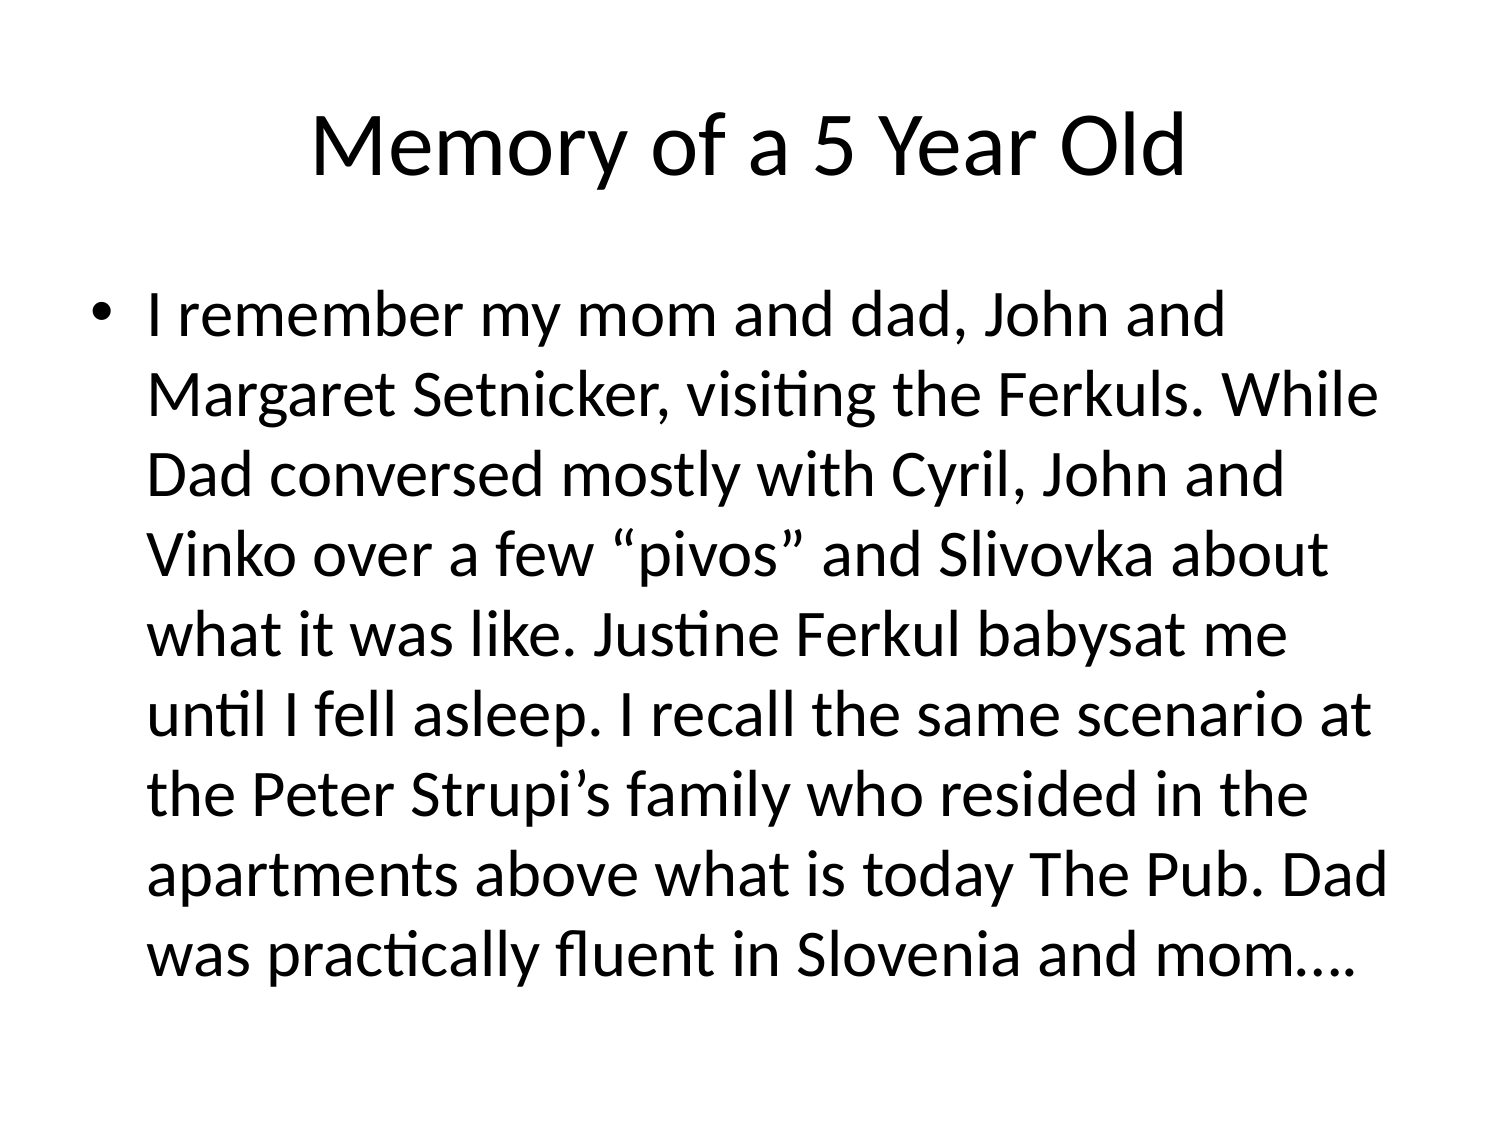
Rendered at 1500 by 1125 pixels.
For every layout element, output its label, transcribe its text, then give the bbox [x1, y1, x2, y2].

title Memory of a 5 Year Old [75, 45, 1425, 233]
list I remember my mom and dad, John and Margaret Setnicker, visiting the Ferkuls. While Dad conversed mostly with Cyril, John and Vinko over a few “pivos” and Slivovka about what it was like. Justine Ferkul babysat me until I fell asleep. I recall the same scenario at the Peter Strupi’s family who resided in the apartments above what is today The Pub. Dad was practically fluent in Slovenia and mom…. [75, 262, 1425, 1005]
